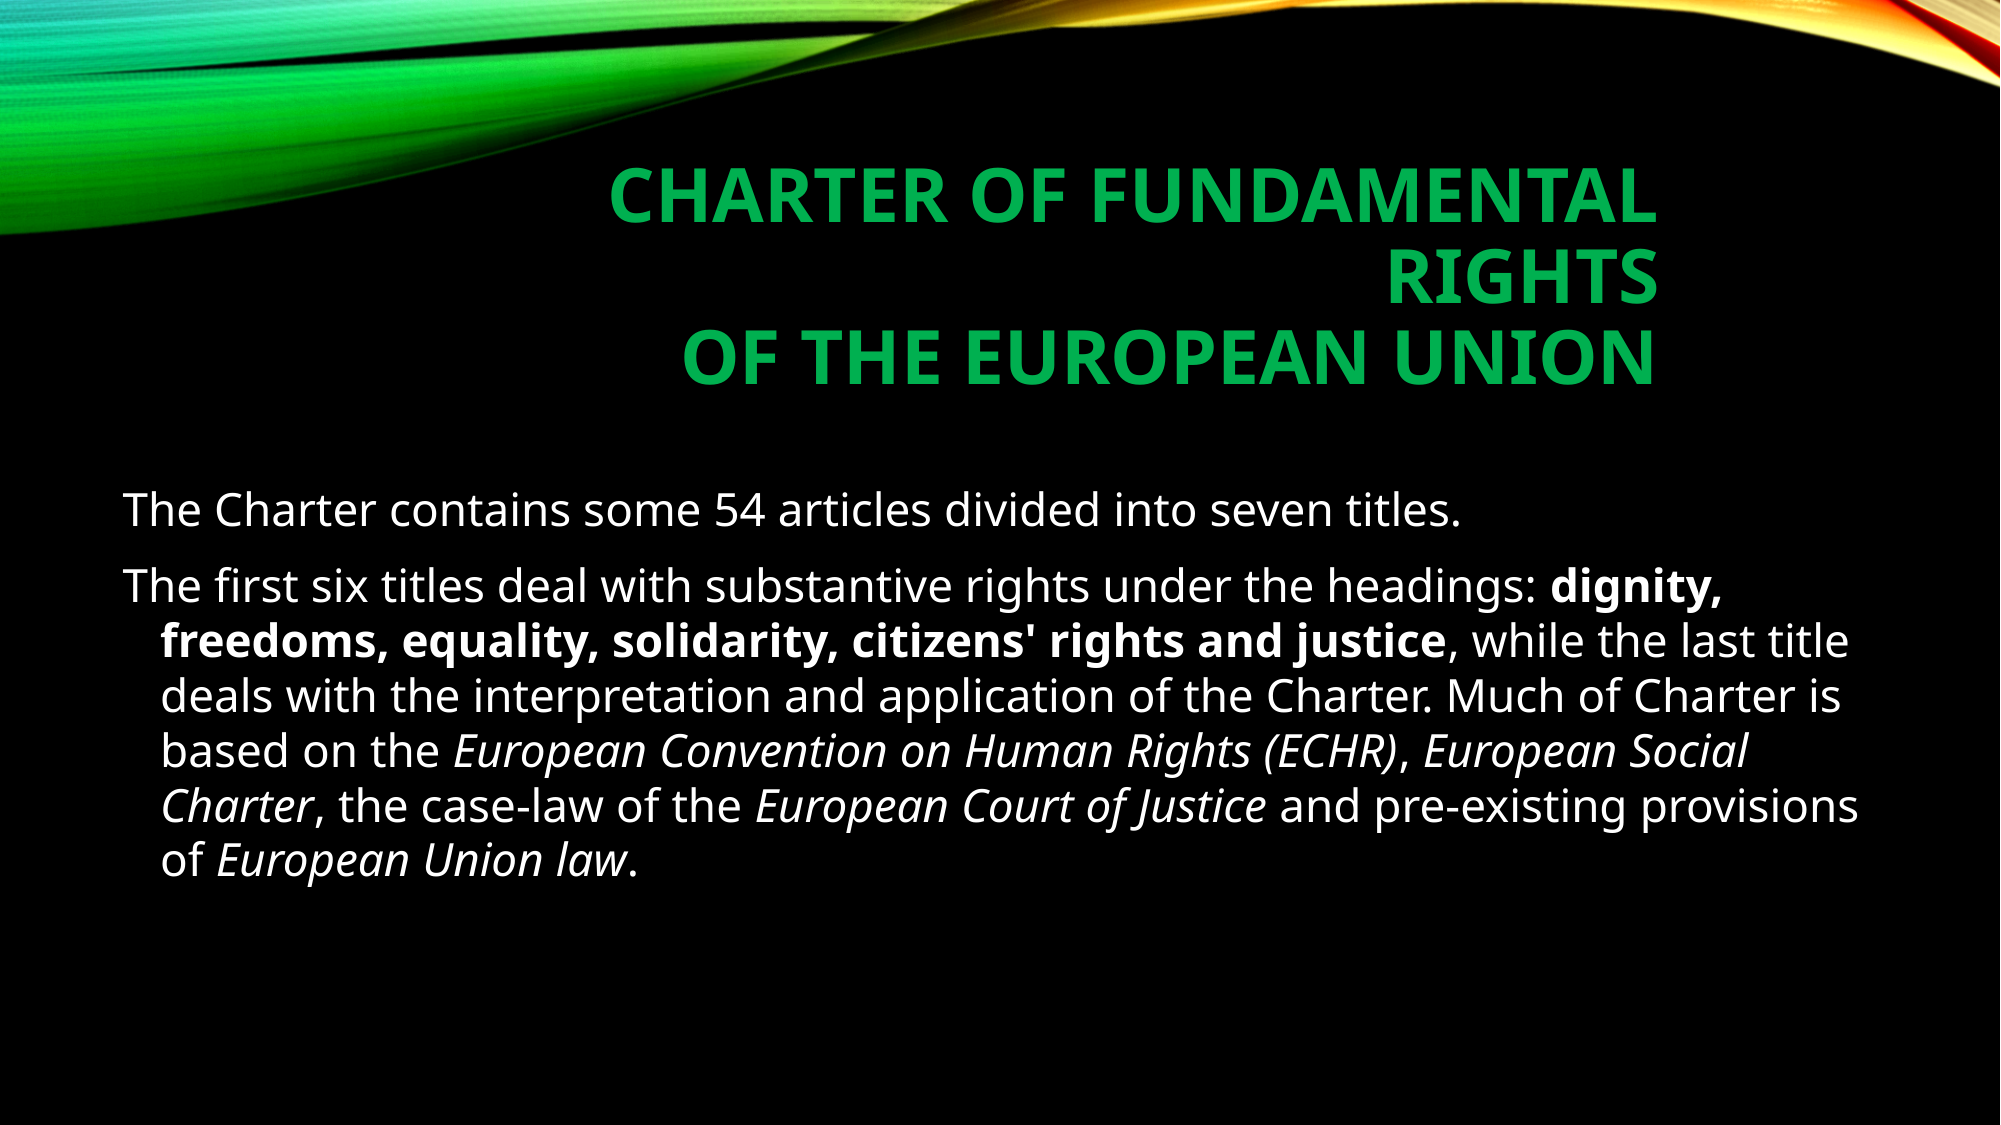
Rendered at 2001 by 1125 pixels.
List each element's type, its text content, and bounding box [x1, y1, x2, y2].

picture [0, 0, 2000, 237]
title Charter of Fundamental Rights of the European Union [324, 209, 1675, 349]
list The Charter contains some 54 articles divided into seven titles. The first six titles deal with substantive rights under the headings: dignity, freedoms, equality, solidarity, citizens' rights and justice, while the last title deals with the interpretation and application of the Charter. Much of Charter is based on the European Convention on Human Rights (ECHR), European Social Charter, the case-law of the European Court of Justice and pre-existing provisions of European Union law. [107, 473, 1917, 1103]
